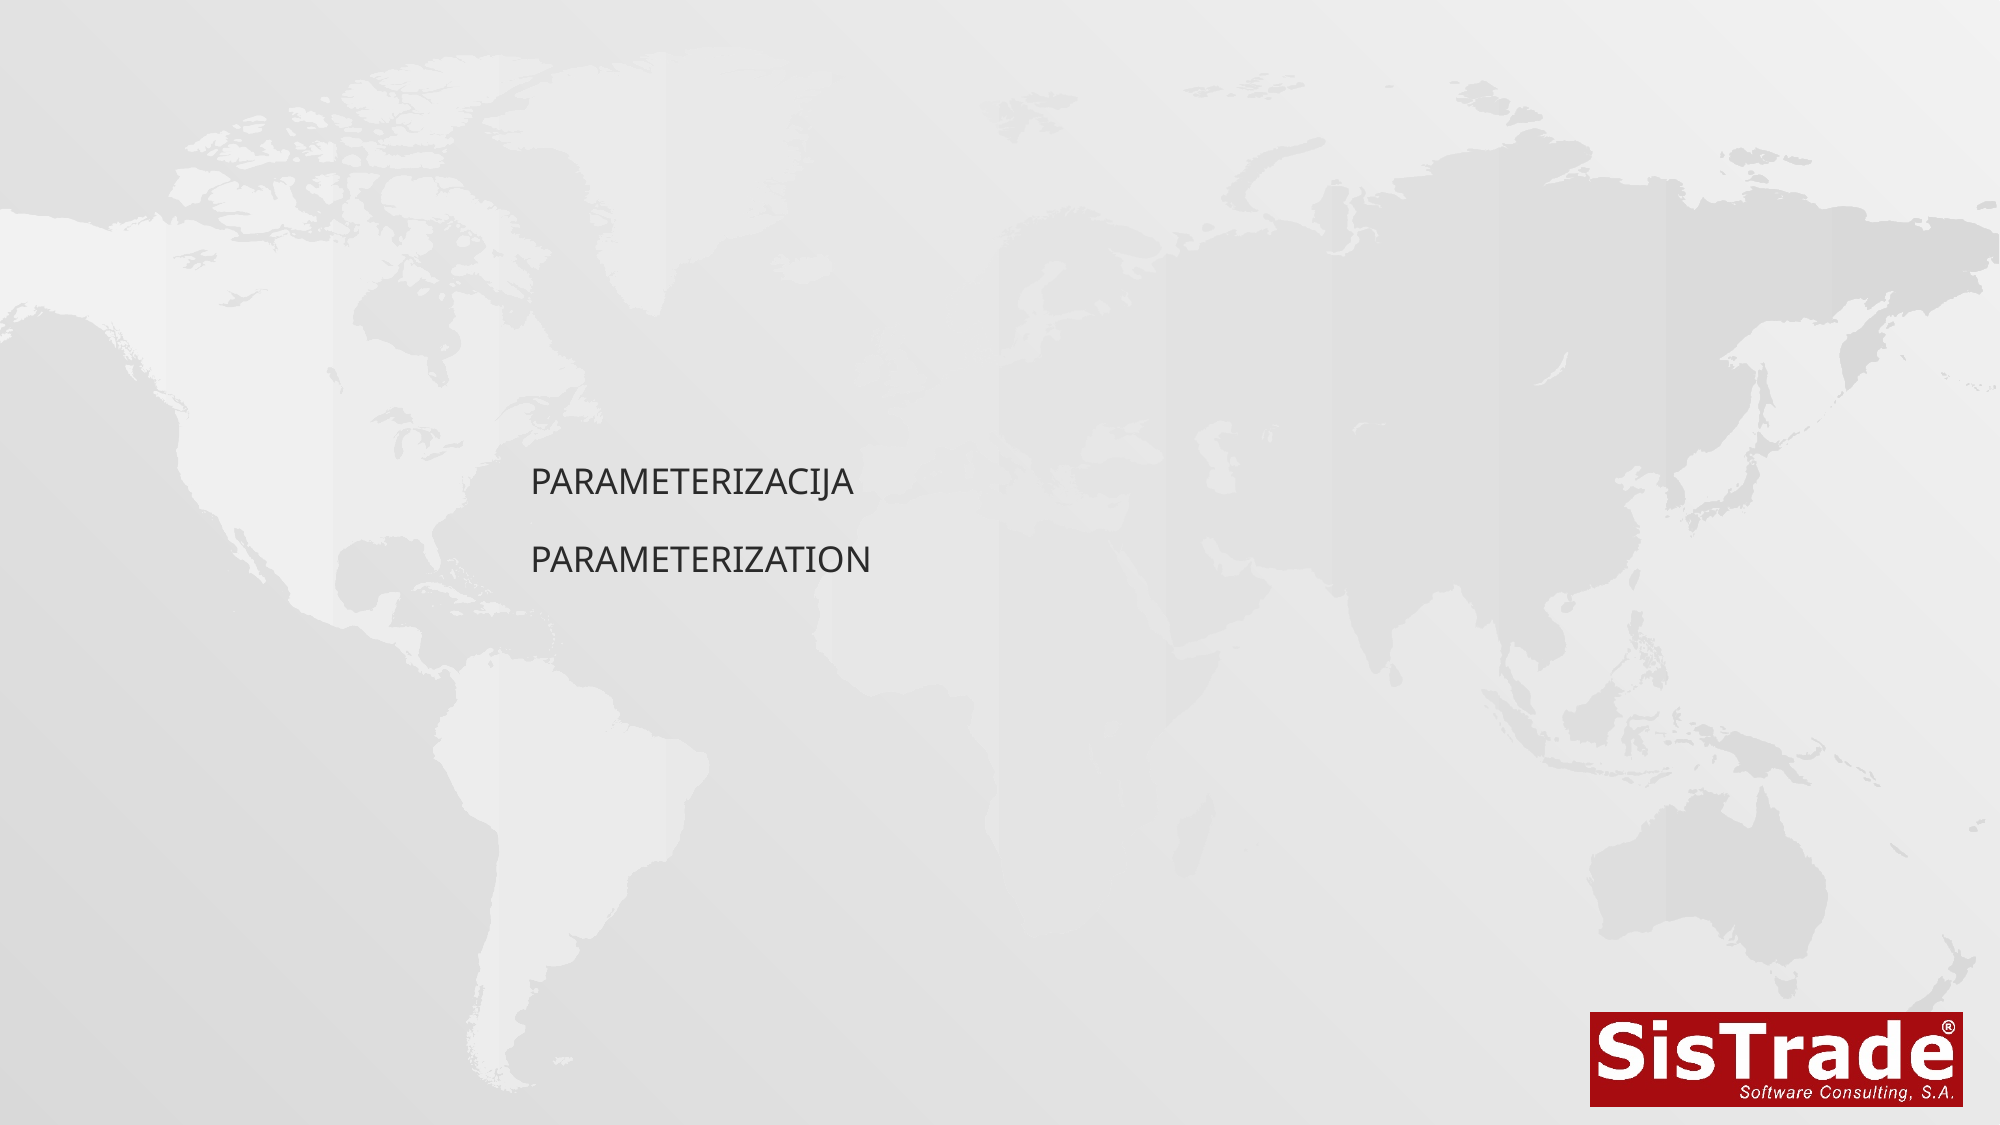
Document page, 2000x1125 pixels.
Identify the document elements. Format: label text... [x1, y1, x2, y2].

title PARAMETERIZACIJA parameterization [515, 456, 2000, 588]
picture [1590, 1012, 1963, 1107]
